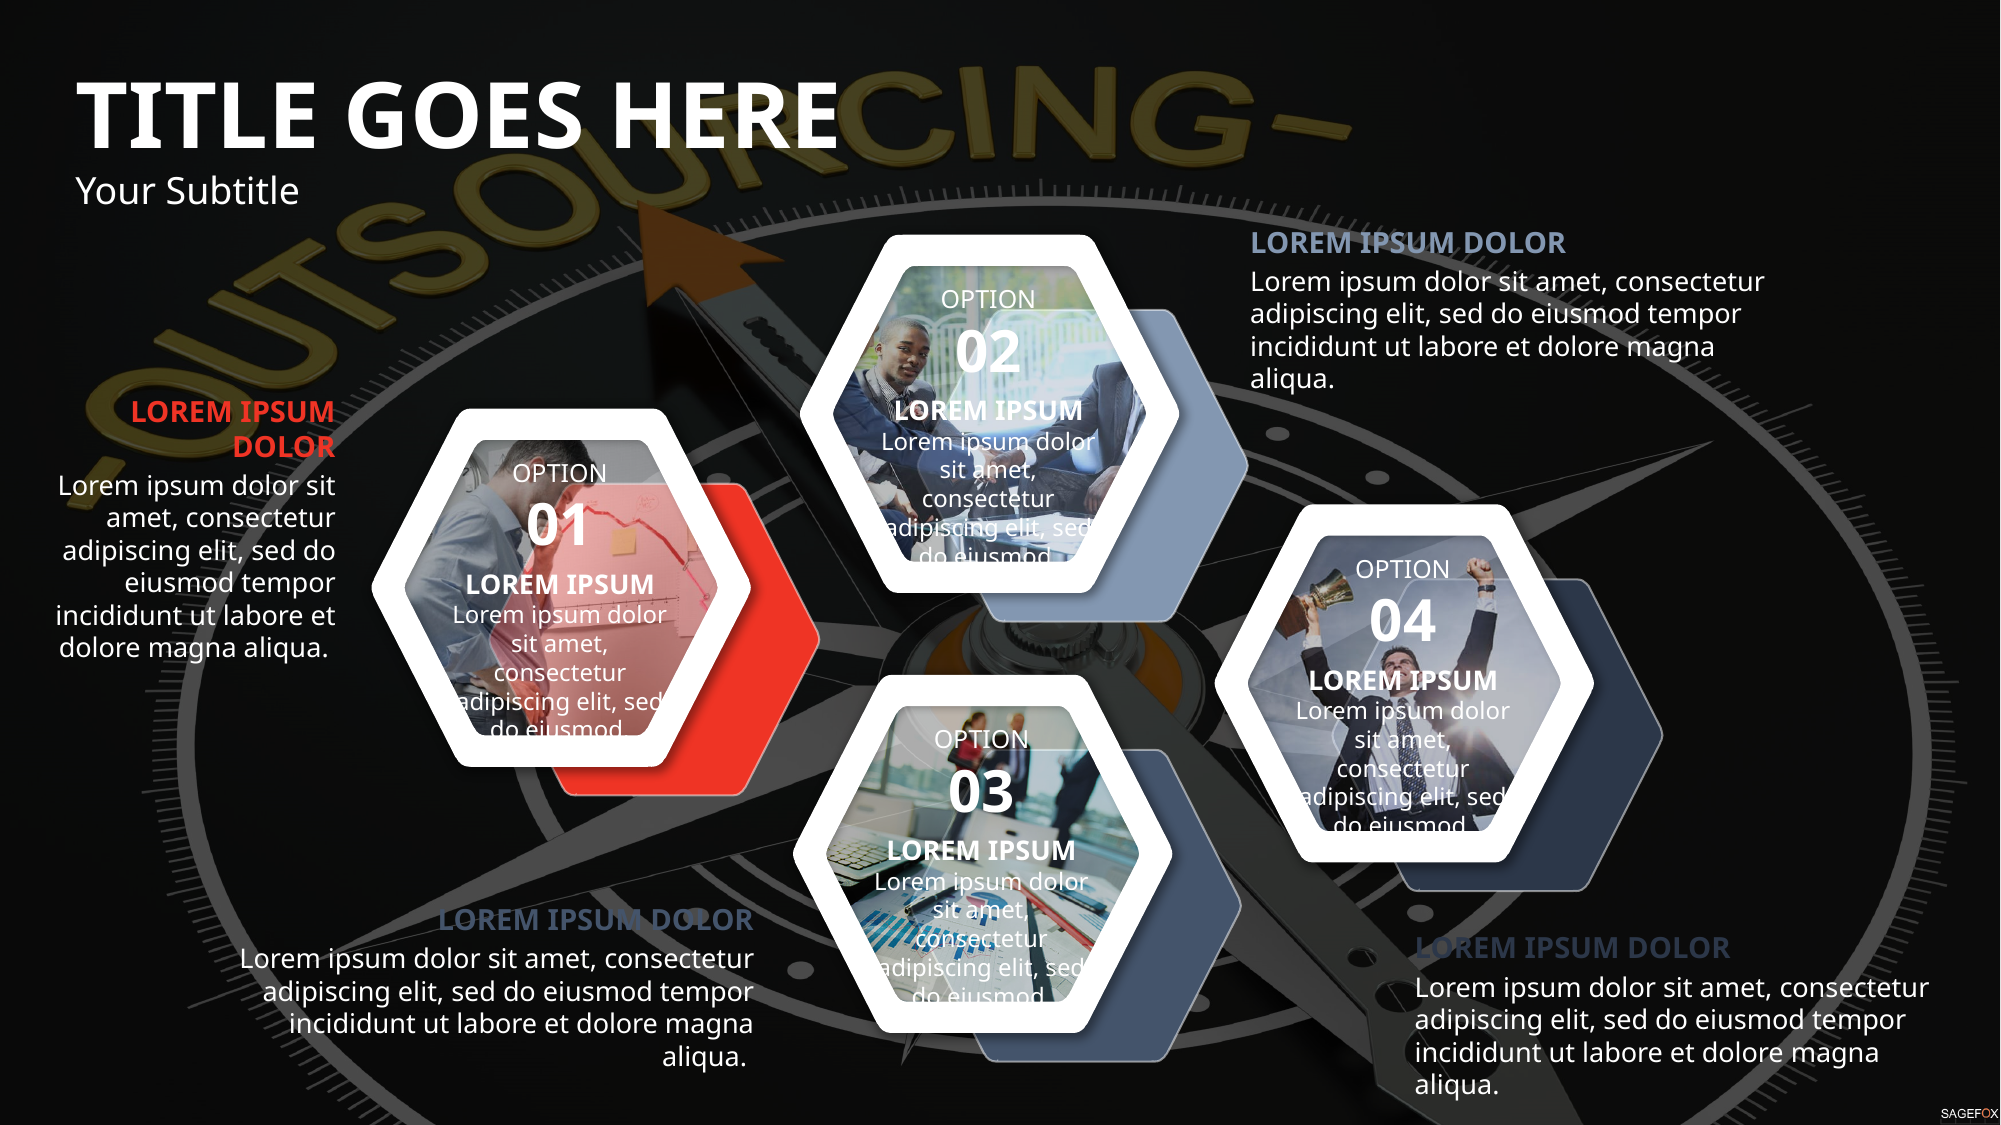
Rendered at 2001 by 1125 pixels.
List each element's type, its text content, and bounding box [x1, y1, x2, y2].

text_box TITLE GOES HERE Your Subtitle [60, 49, 1036, 220]
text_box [1214, 504, 1594, 863]
text_box [979, 766, 1242, 1063]
text_box LOREM IPSUM DOLOR Lorem ipsum dolor sit amet, consectetur adipiscing elit, sed do eiusmod tempor incididunt ut labore et dolore magna aliqua. [1399, 922, 1967, 1108]
picture [0, 0, 2001, 1125]
text_box [1400, 594, 1664, 893]
text_box LOREM IPSUM DOLOR Lorem ipsum dolor sit amet, consectetur adipiscing elit, sed do eiusmod tempor incididunt ut labore et dolore magna aliqua. [202, 893, 769, 1079]
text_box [793, 674, 1173, 1033]
text_box LOREM IPSUM DOLOR Lorem ipsum dolor sit amet, consectetur adipiscing elit, sed do eiusmod tempor incididunt ut labore et dolore magna aliqua. [1235, 216, 1803, 402]
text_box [799, 234, 1180, 593]
text_box LOREM IPSUM DOLOR Lorem ipsum dolor sit amet, consectetur adipiscing elit, sed do eiusmod tempor incididunt ut labore et dolore magna aliqua. [31, 385, 351, 671]
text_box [371, 408, 751, 767]
text_box [985, 326, 1249, 623]
text_box [557, 498, 821, 797]
